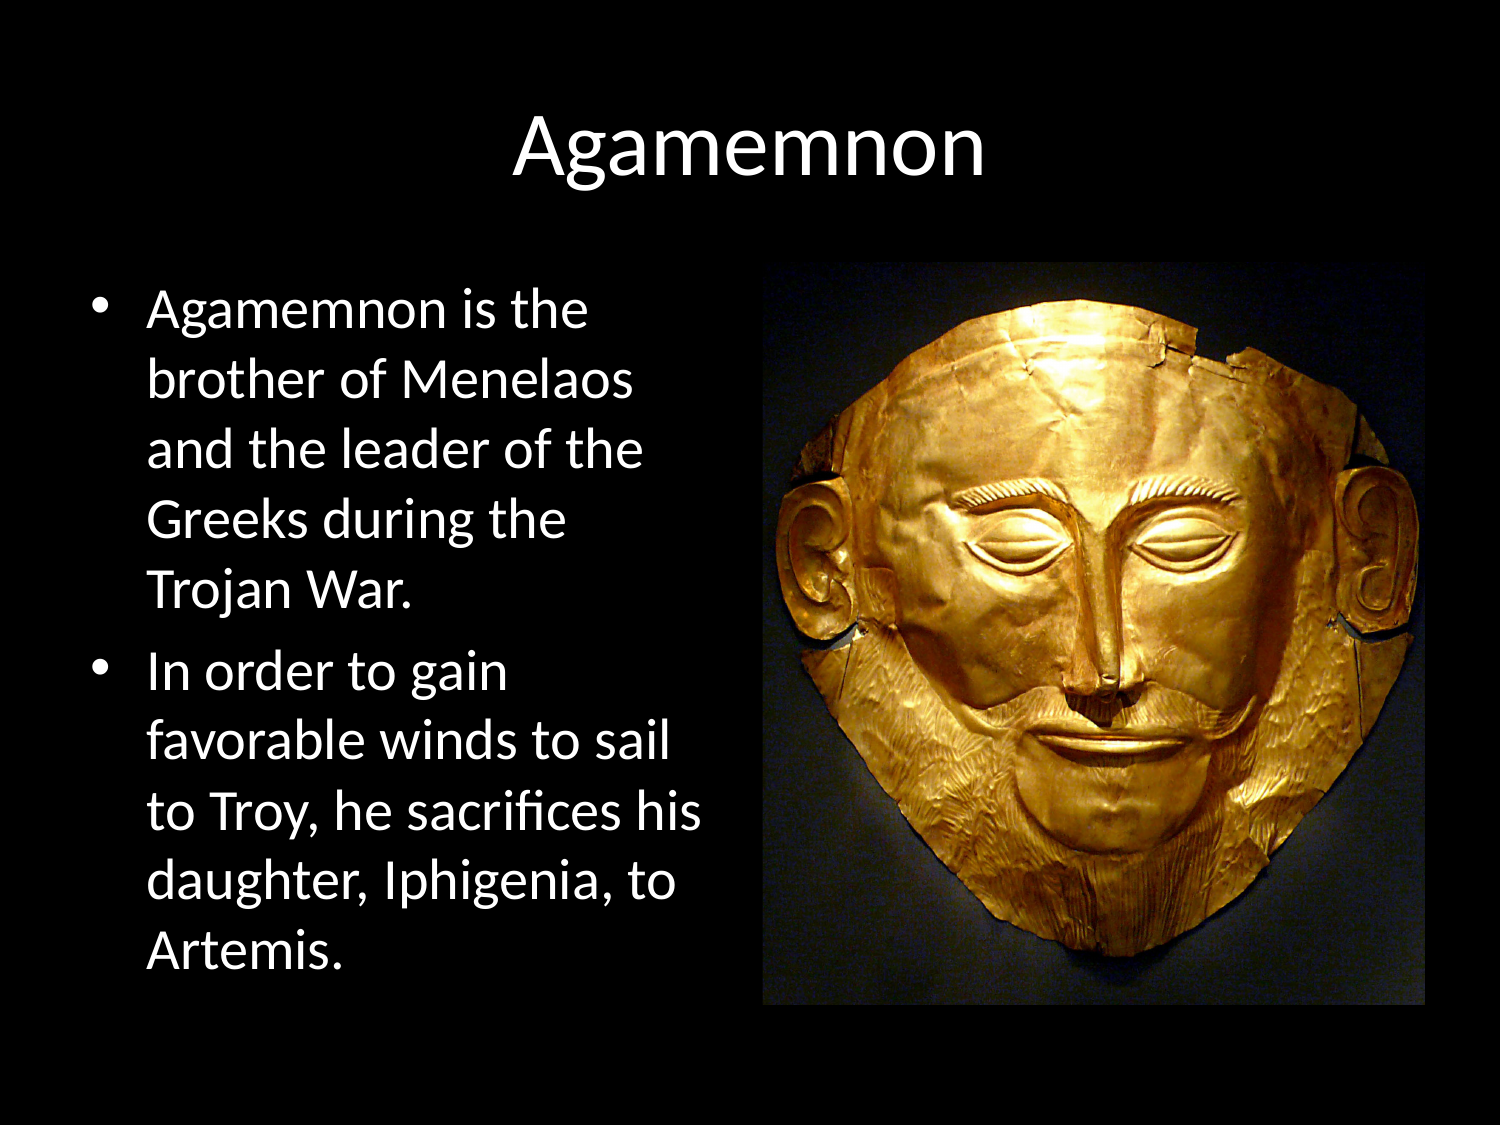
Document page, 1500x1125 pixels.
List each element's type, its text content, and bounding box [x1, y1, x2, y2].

title Agamemnon [75, 45, 1425, 233]
list Agamemnon is the brother of Menelaos and the leader of the Greeks during the Trojan War. In order to gain favorable winds to sail to Troy, he sacrifices his daughter, Iphigenia, to Artemis. [75, 262, 738, 1005]
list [762, 262, 1426, 1006]
